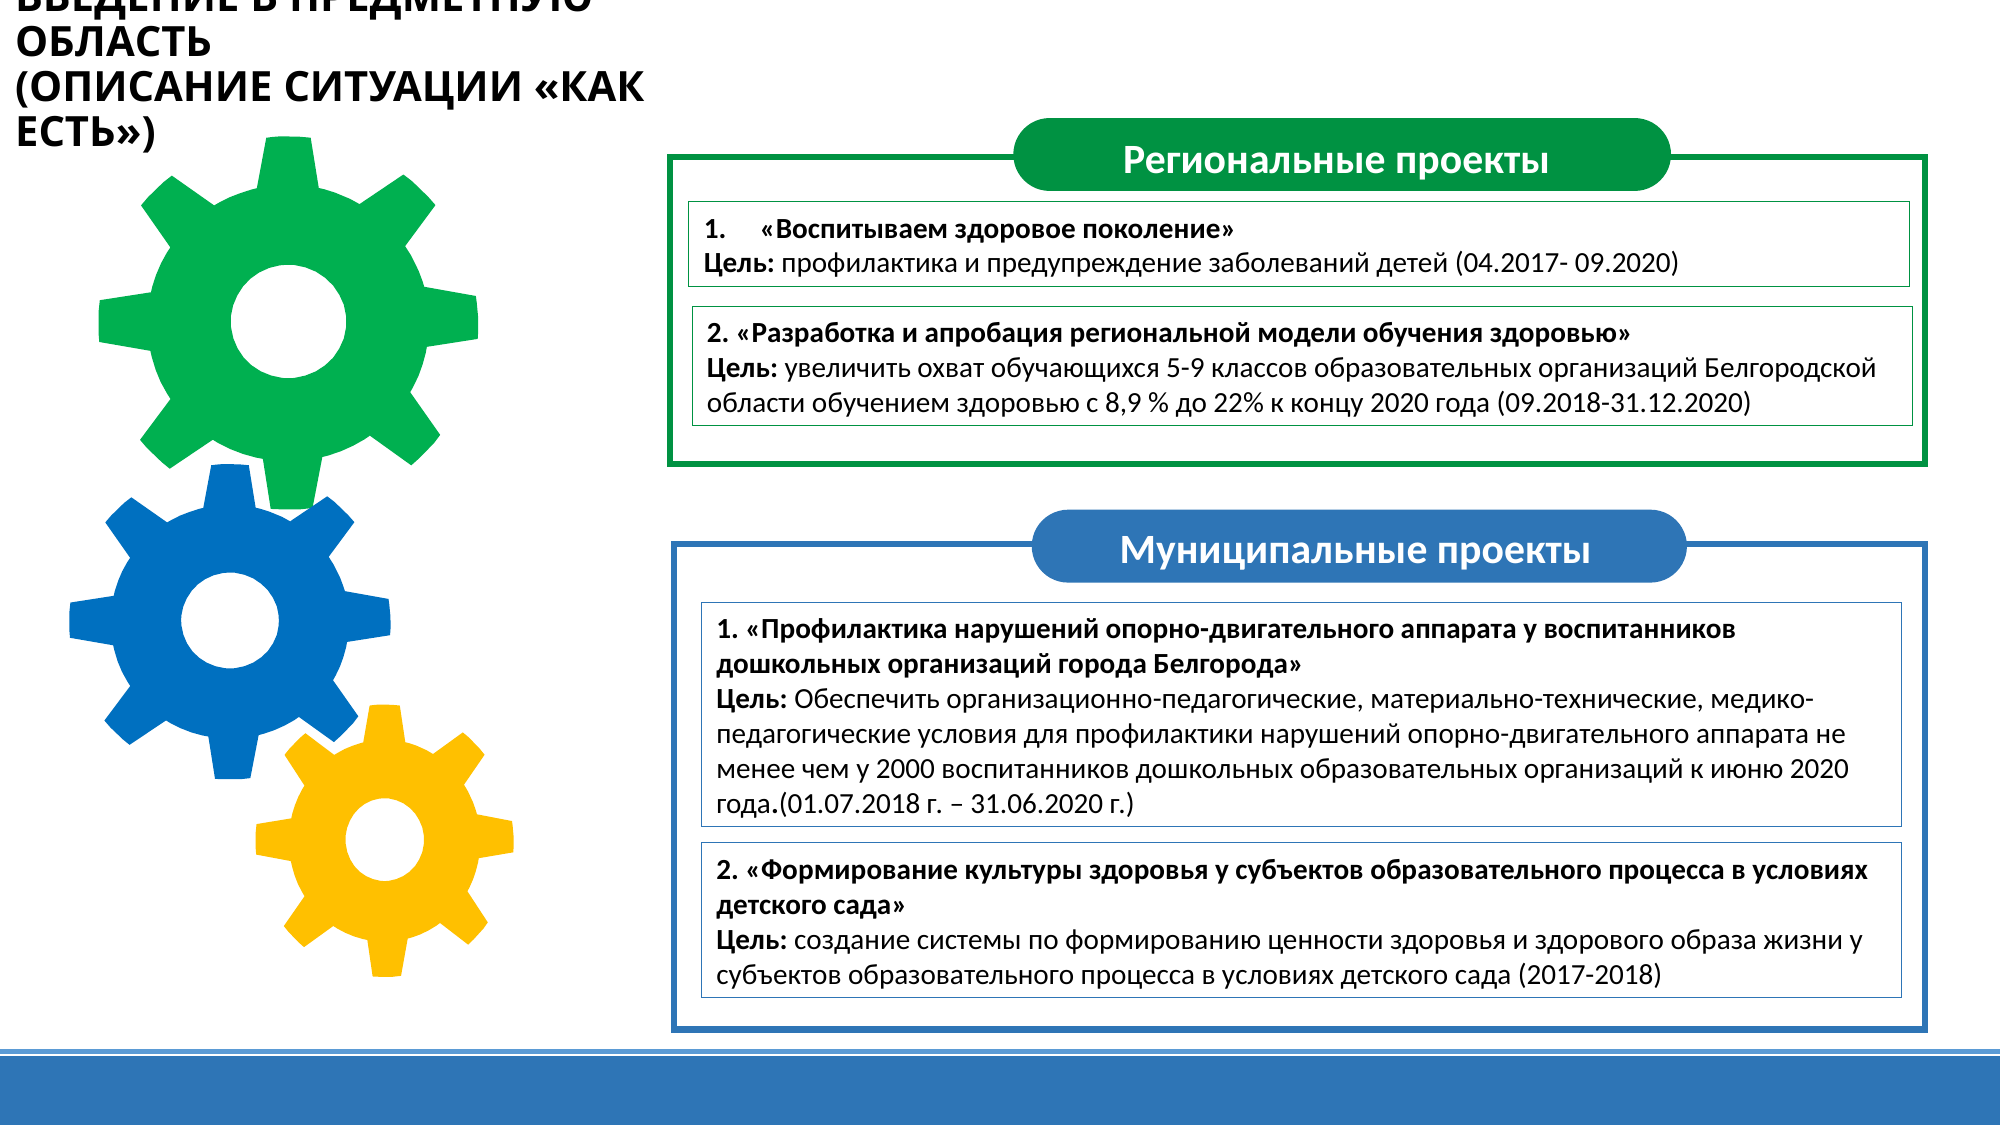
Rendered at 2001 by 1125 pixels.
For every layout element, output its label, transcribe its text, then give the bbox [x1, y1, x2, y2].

title ВВЕДЕНИЕ В ПРЕДМЕТНУЮ ОБЛАСТЬ (ОПИСАНИЕ СИТУАЦИИ «КАК ЕСТЬ») [0, 0, 724, 131]
text_box 2. «Формирование культуры здоровья у субъектов образовательного процесса в условиях детского сада» Цель: создание системы по формированию ценности здоровья и здорового образа жизни у субъектов образовательного процесса в условиях детского сада (2017-2018) [701, 842, 1902, 998]
text_box Региональные проекты [1049, 124, 1634, 190]
text_box [1031, 509, 1687, 583]
text_box [98, 136, 479, 510]
text_box [69, 464, 391, 780]
text_box «Воспитываем здоровое поколение» Цель: профилактика и предупреждение заболеваний детей (04.2017- 09.2020) [688, 201, 1910, 287]
text_box [673, 543, 1926, 1031]
text_box 2. «Разработка и апробация региональной модели обучения здоровью» Цель: увеличить охват обучающихся 5-9 классов образовательных организаций Белгородской области обучением здоровью с 8,9 % до 22% к концу 2020 года (09.2018-31.12.2020) [692, 306, 1913, 426]
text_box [0, 1051, 2000, 1125]
text_box [1013, 118, 1672, 191]
text_box 1. «Профилактика нарушений опорно-двигательного аппарата у воспитанников дошкольных организаций города Белгорода» Цель: Обеспечить организационно-педагогические, материально-технические, медико-педагогические условия для профилактики нарушений опорно-двигательного аппарата не менее чем у 2000 воспитанников дошкольных образовательных организаций к июню 2020 года.(01.07.2018 г. – 31.06.2020 г.) [701, 602, 1902, 827]
text_box « [669, 156, 1926, 465]
text_box [255, 704, 514, 977]
text_box Муниципальные проекты [1056, 514, 1664, 580]
